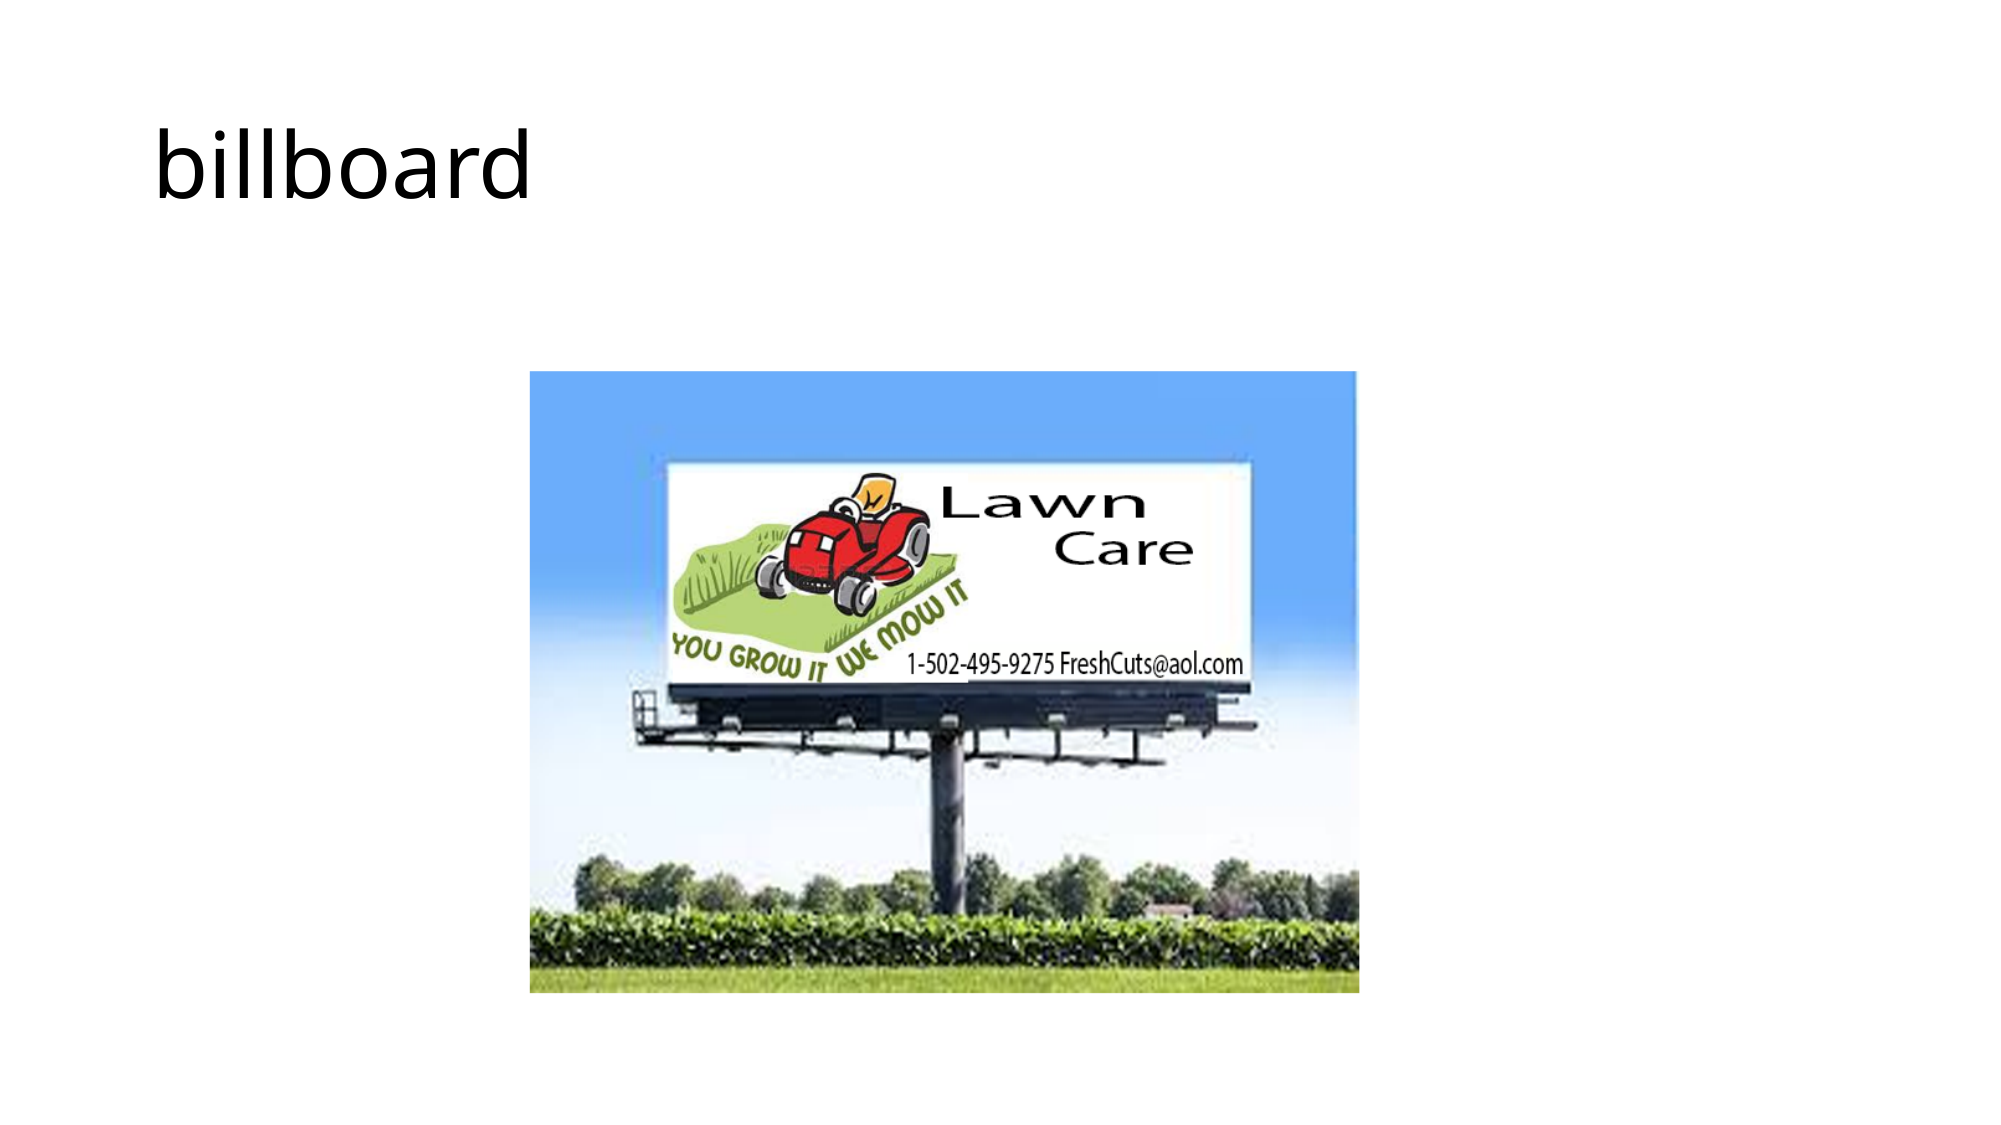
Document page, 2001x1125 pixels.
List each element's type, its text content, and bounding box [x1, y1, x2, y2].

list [494, 303, 1387, 1018]
title billboard [137, 59, 1863, 278]
